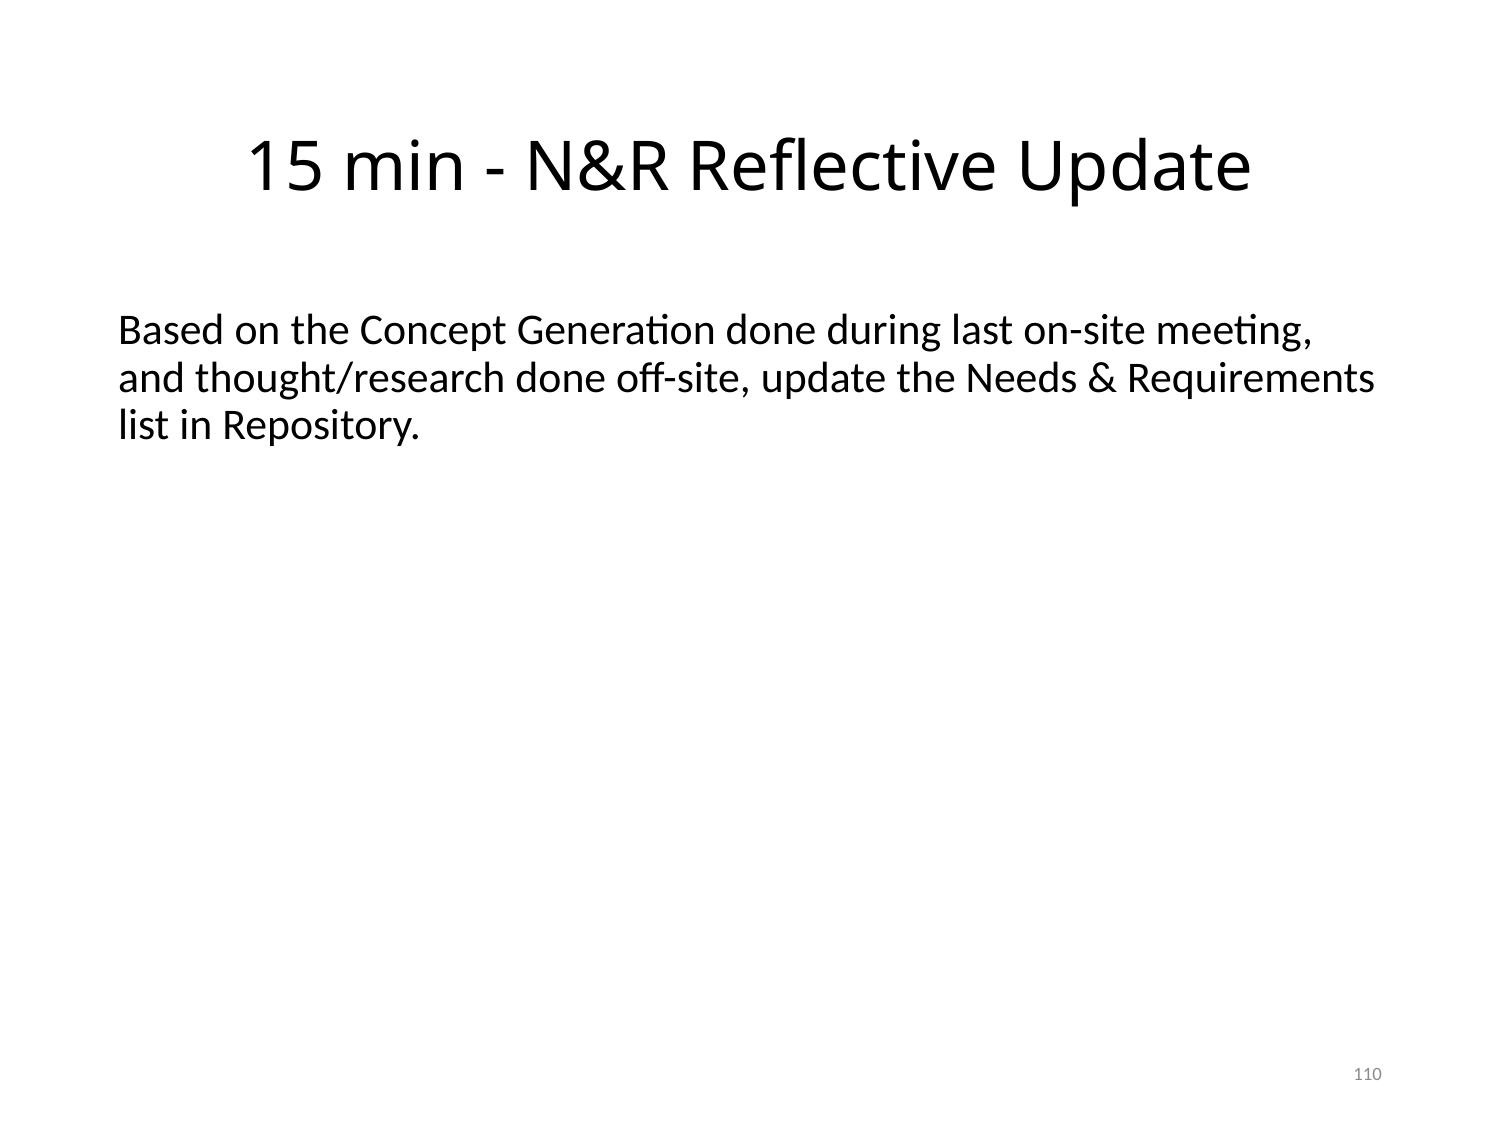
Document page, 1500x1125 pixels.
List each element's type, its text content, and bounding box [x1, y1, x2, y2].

list Based on the Concept Generation done during last on-site meeting, and thought/research done off-site, update the Needs & Requirements list in Repository. [103, 299, 1397, 1014]
slide_number 110 [1059, 1042, 1397, 1103]
title 15 min - N&R Reflective Update [103, 59, 1397, 278]
